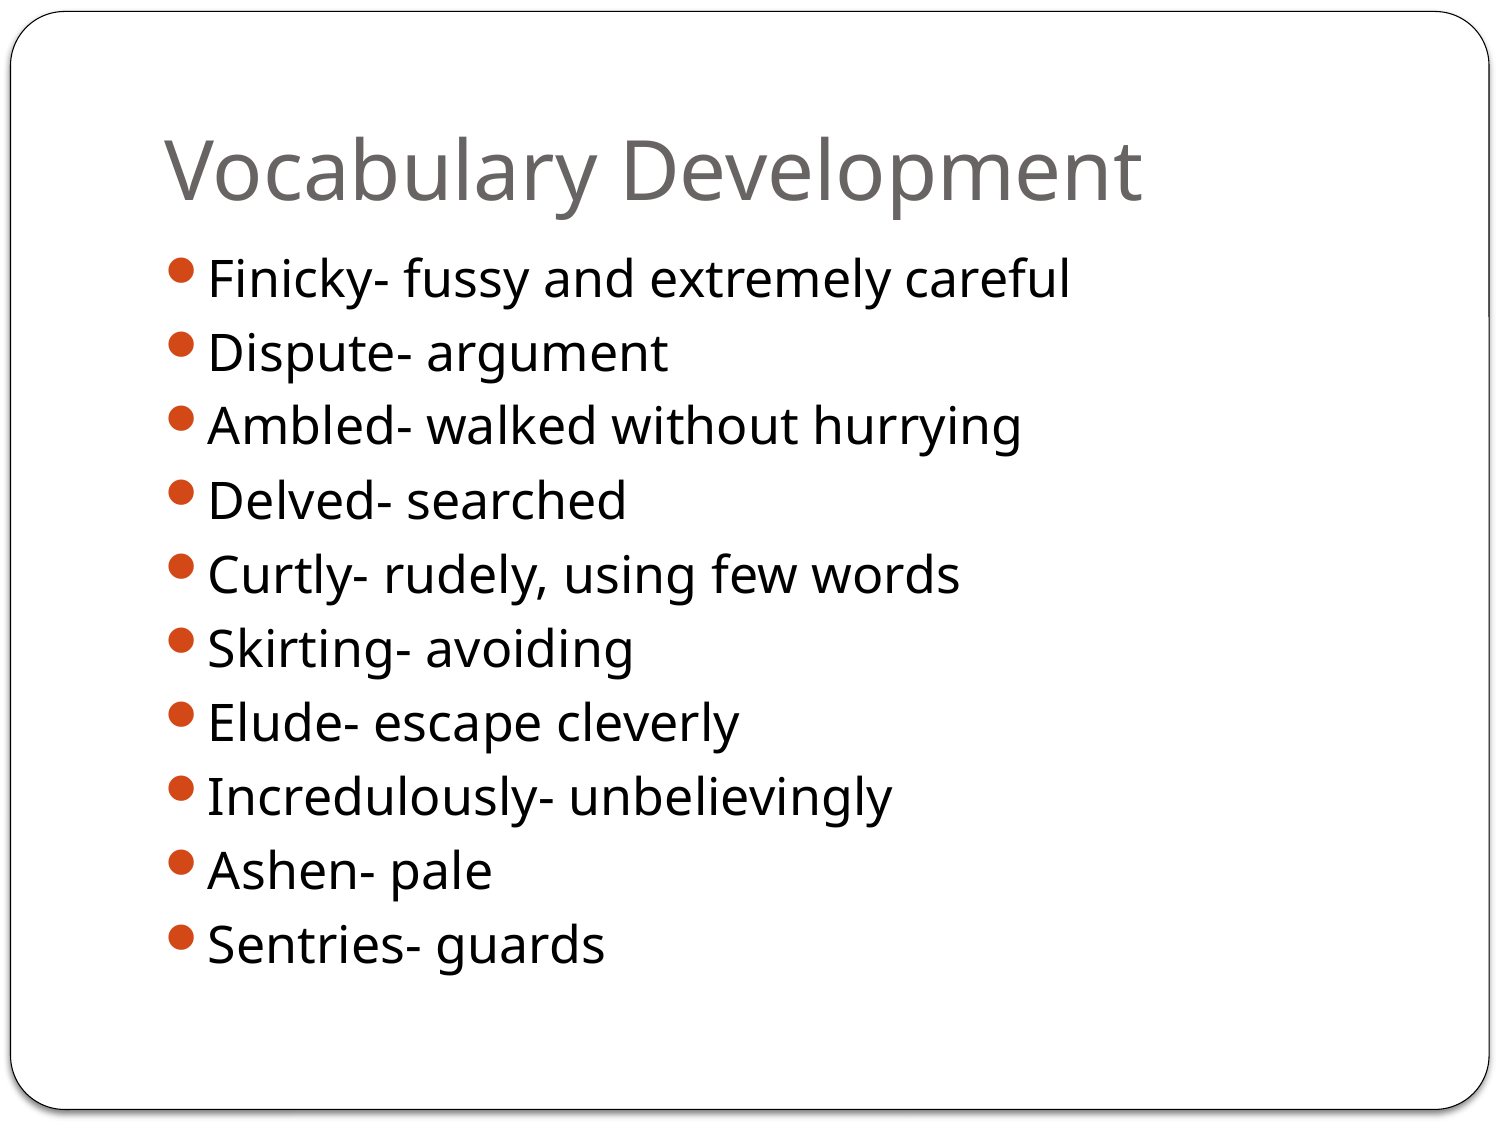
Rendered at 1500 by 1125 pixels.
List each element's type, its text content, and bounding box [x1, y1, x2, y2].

title Vocabulary Development [150, 45, 1425, 233]
list Finicky- fussy and extremely careful Dispute- argument Ambled- walked without hurrying Delved- searched Curtly- rudely, using few words Skirting- avoiding Elude- escape cleverly Incredulously- unbelievingly Ashen- pale Sentries- guards [150, 237, 1425, 988]
